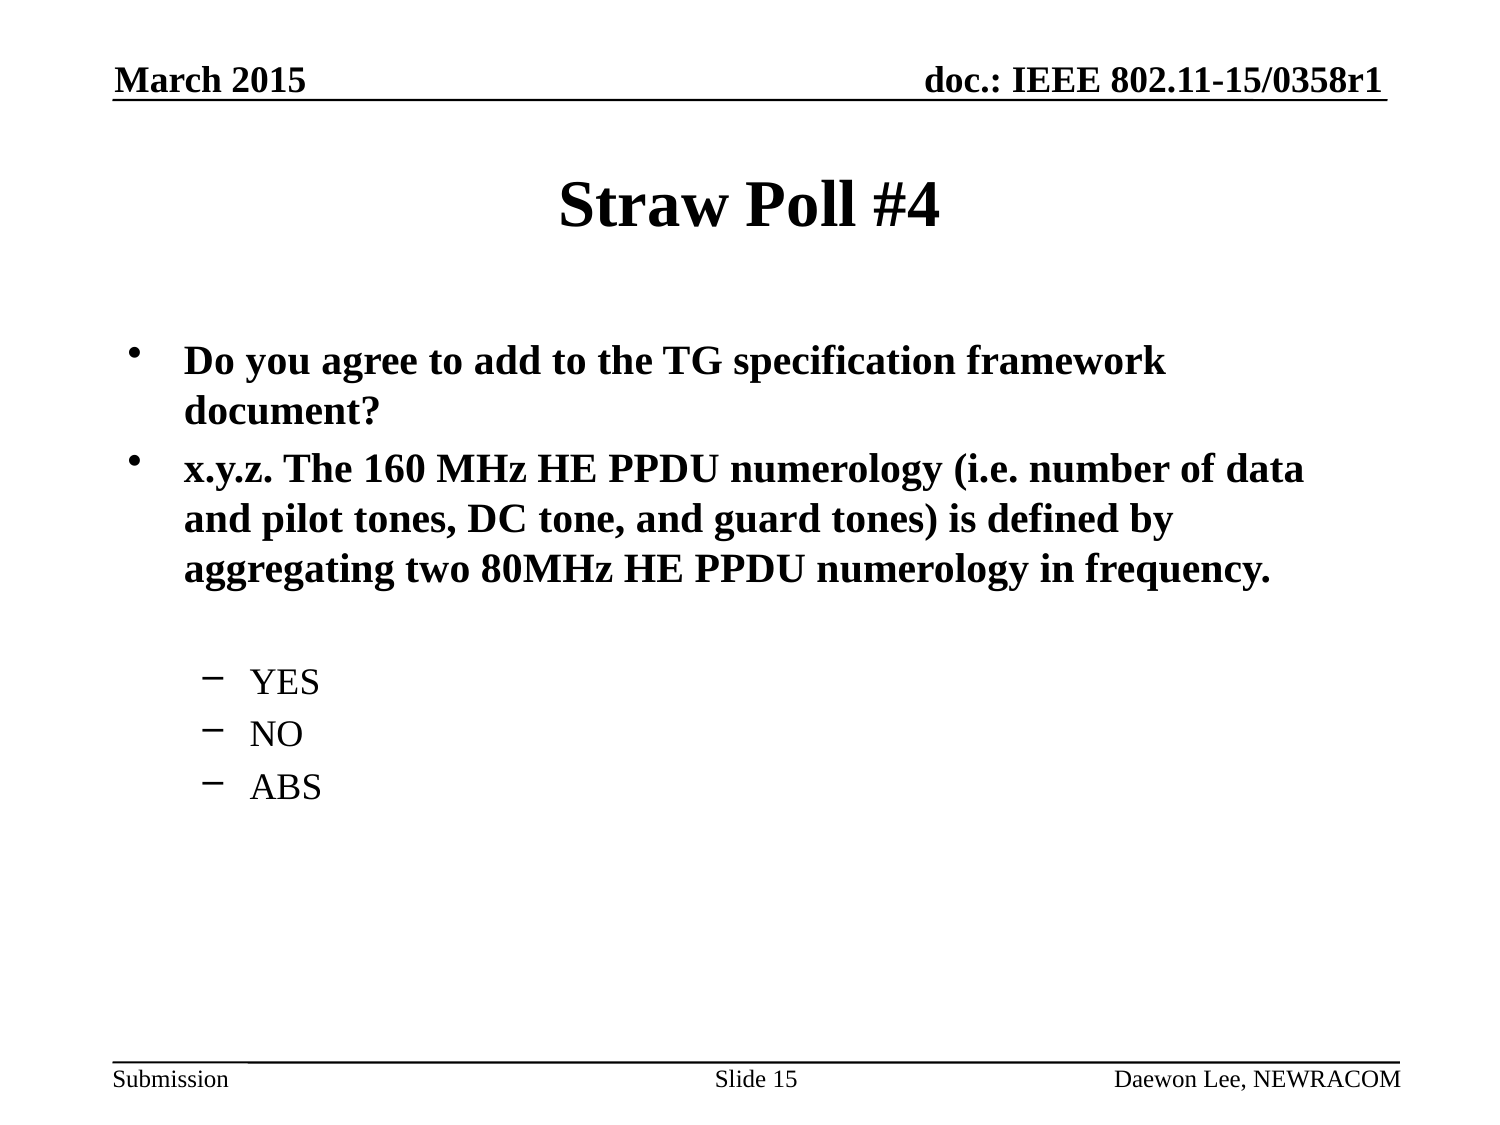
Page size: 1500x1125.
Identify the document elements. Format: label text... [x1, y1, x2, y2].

footer Daewon Lee, NEWRACOM [1099, 1061, 1402, 1093]
slide_number Slide 15 [712, 1061, 800, 1093]
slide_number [114, 54, 309, 101]
list Do you agree to add to the TG specification framework document? x.y.z. The 160 MHz HE PPDU numerology (i.e. number of data and pilot tones, DC tone, and guard tones) is defined by aggregating two 80MHz HE PPDU numerology in frequency. YES NO ABS [112, 324, 1388, 1001]
title Straw Poll #4 [112, 112, 1388, 288]
